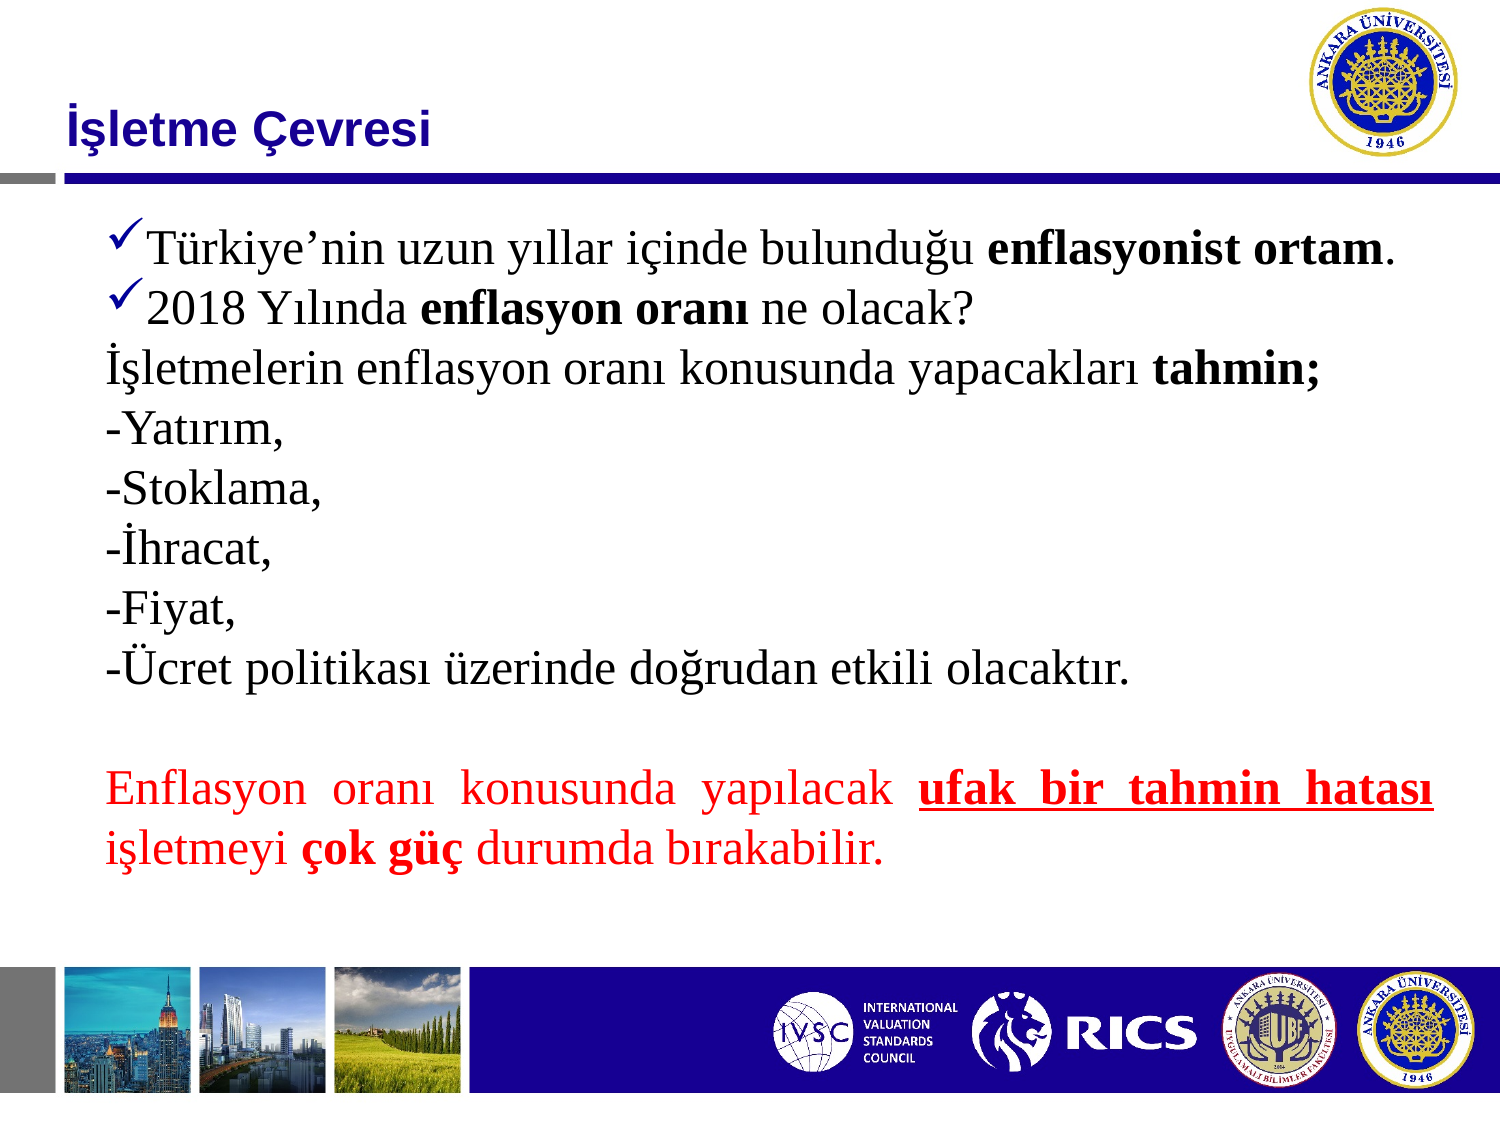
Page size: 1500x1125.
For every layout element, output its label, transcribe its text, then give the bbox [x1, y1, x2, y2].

list Türkiye’nin uzun yıllar içinde bulunduğu enflasyonist ortam. 2018 Yılında enflasyon oranı ne olacak? İşletmelerin enflasyon oranı konusunda yapacakları tahmin; -Yatırım, -Stoklama, -İhracat, -Fiyat, -Ücret politikası üzerinde doğrudan etkili olacaktır. Enflasyon oranı konusunda yapılacak ufak bir tahmin hatası işletmeyi çok güç durumda bırakabilir. [90, 207, 1449, 1011]
picture [0, 0, 1500, 1125]
text_box İşletme Çevresi [51, 95, 1449, 166]
